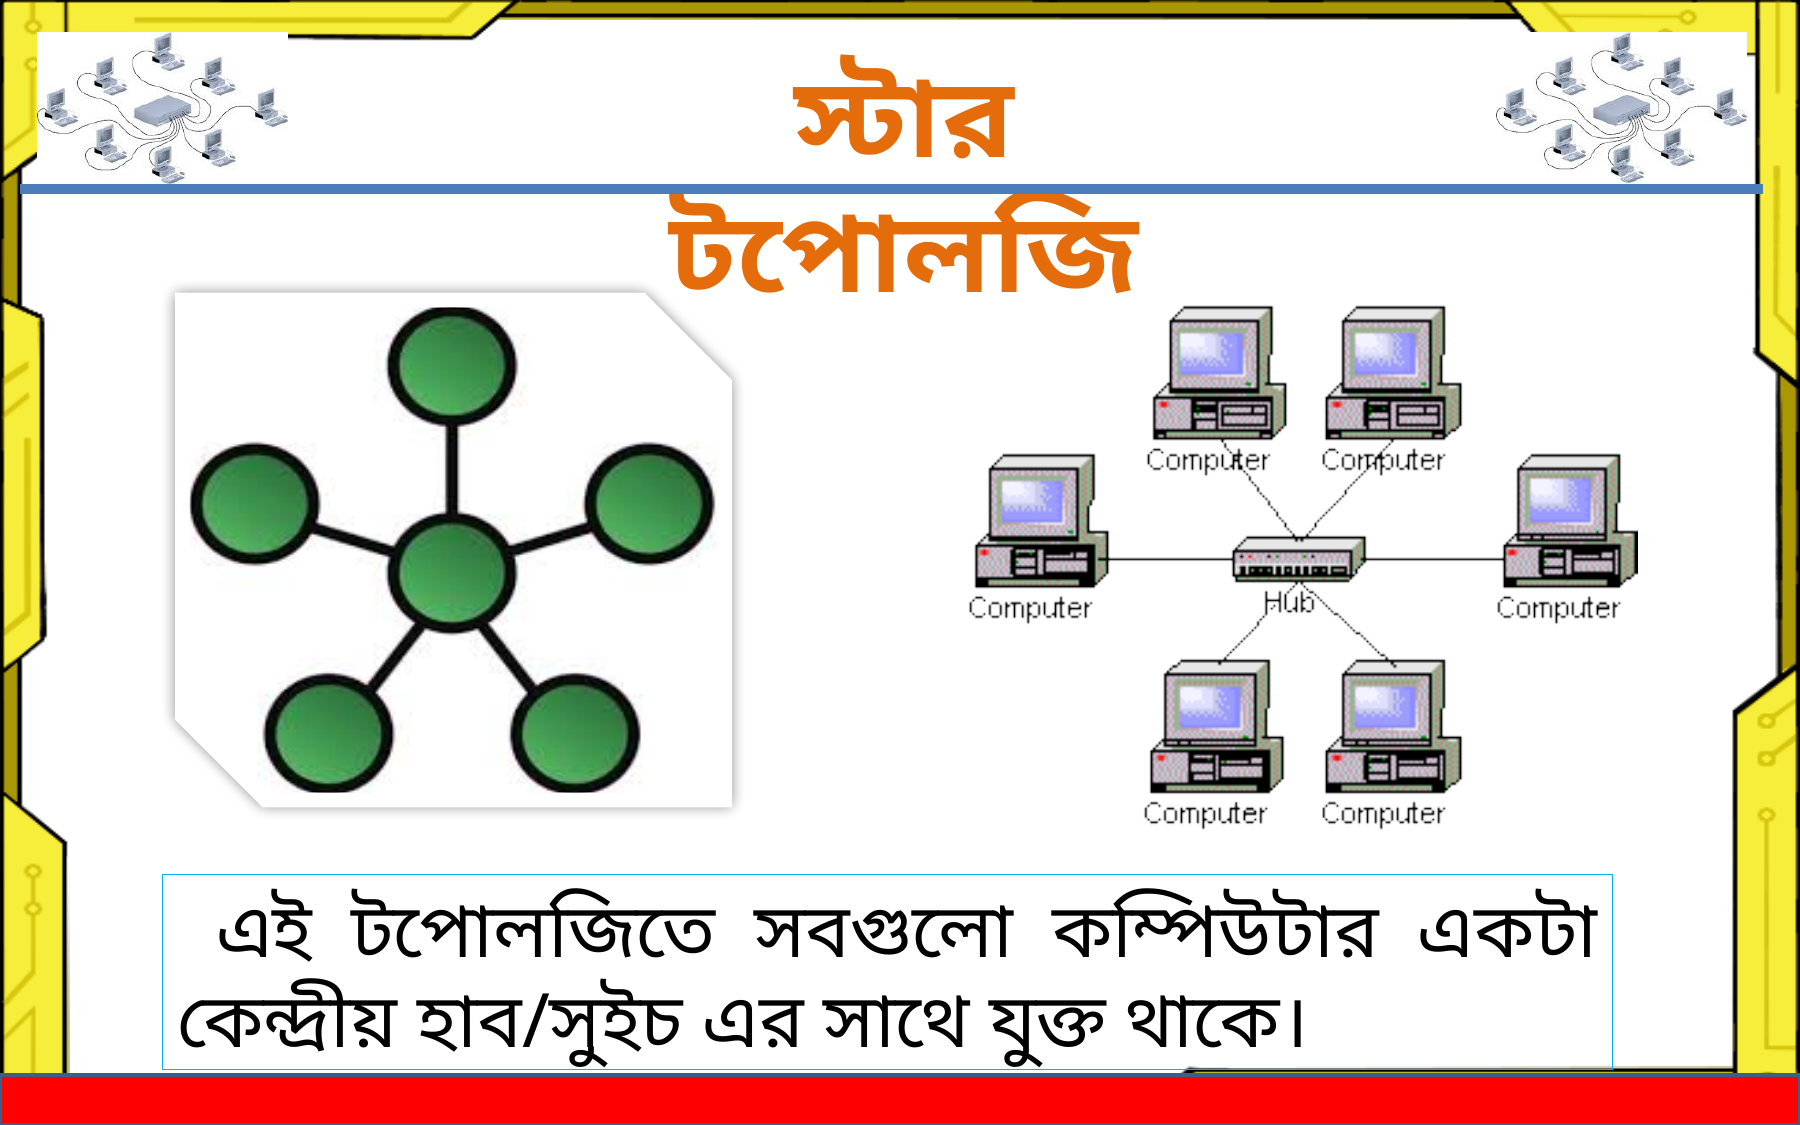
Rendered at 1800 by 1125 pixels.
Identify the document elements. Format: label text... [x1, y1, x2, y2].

text_box স্টার টপোলজি [574, 201, 1234, 323]
text_box [0, 1073, 1800, 1125]
picture [0, 0, 1800, 1073]
text_box এই টপোলজিতে সবগুলো কম্পিউটার একটা কেন্দ্রীয় হাব/সুইচ এর সাথে যুক্ত থাকে। [162, 874, 1613, 1070]
text_box স্টার টপোলজি [574, 37, 1234, 184]
